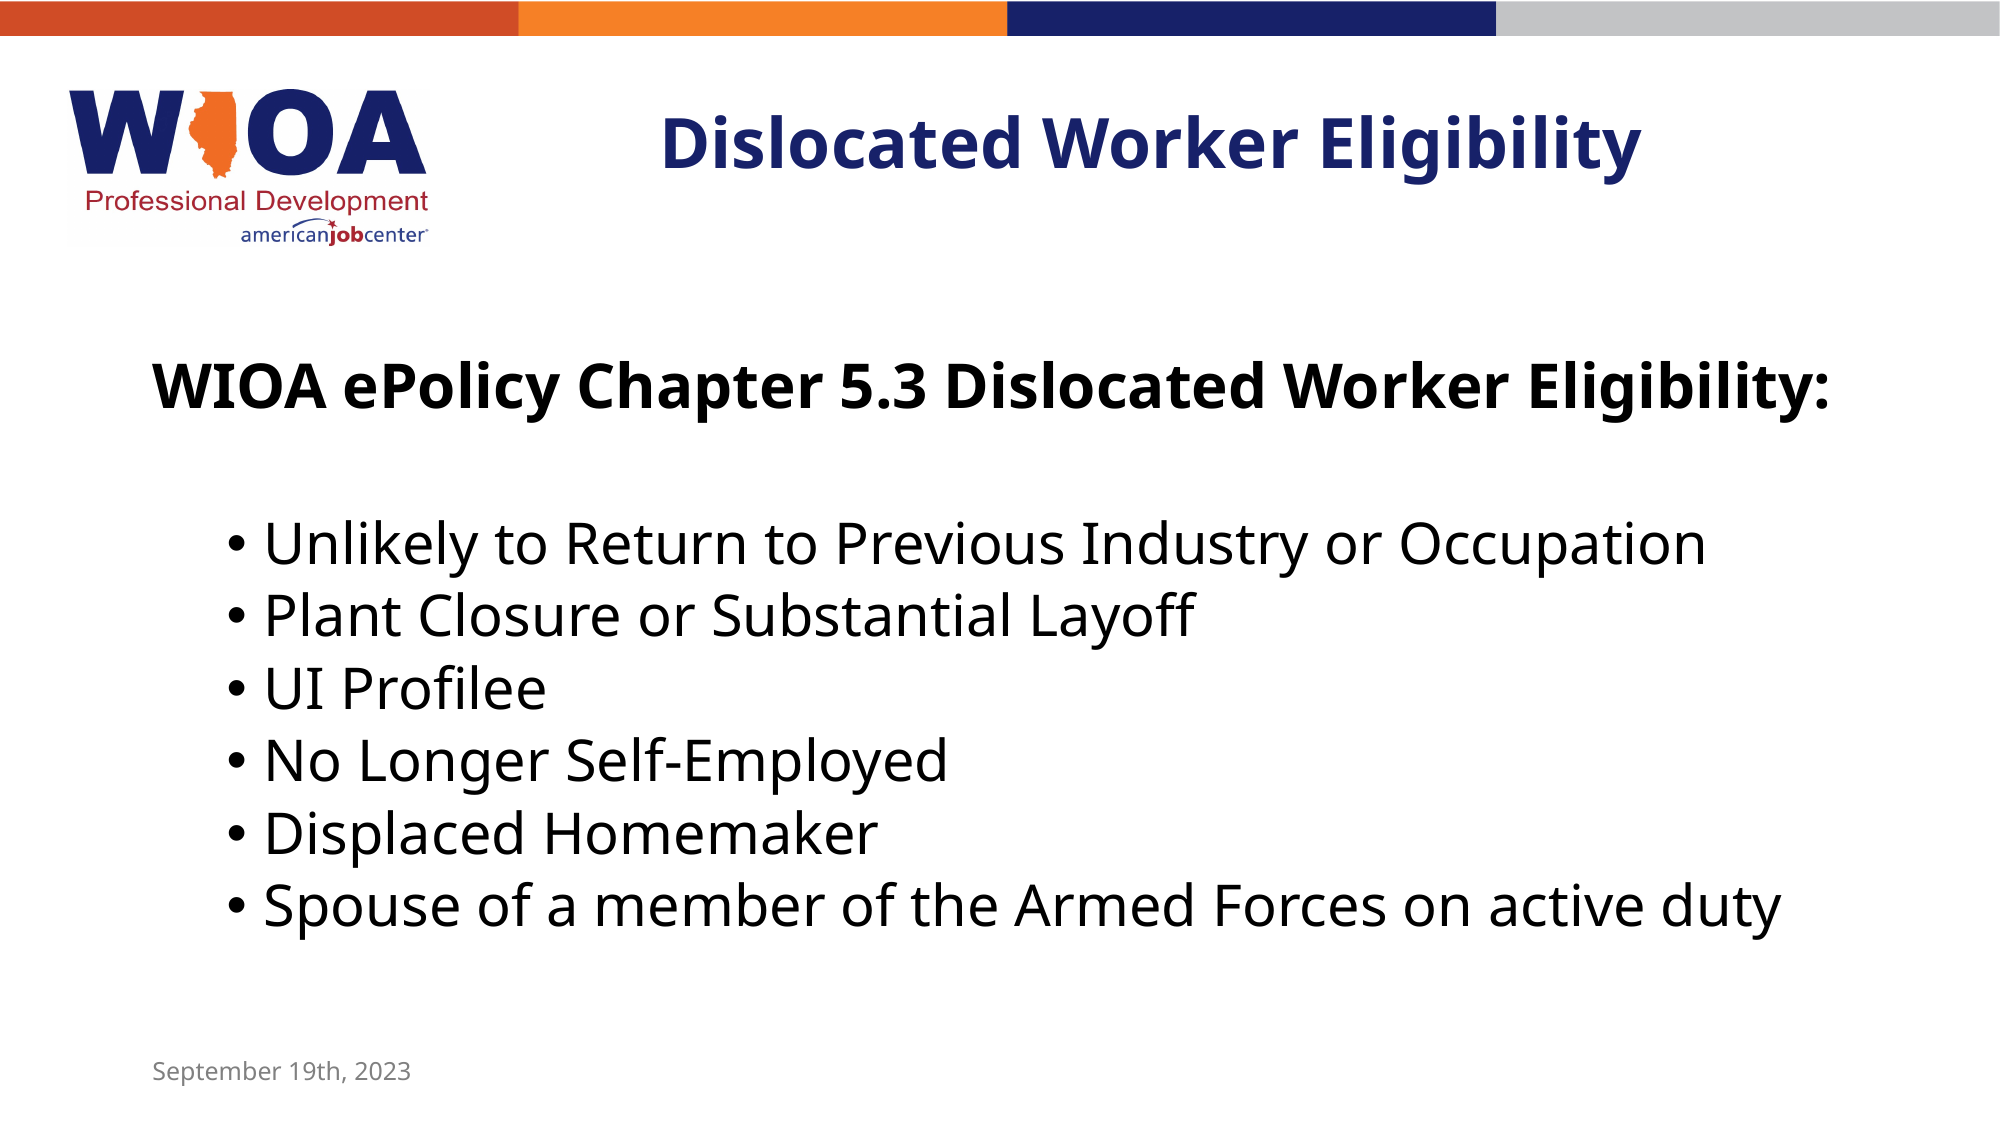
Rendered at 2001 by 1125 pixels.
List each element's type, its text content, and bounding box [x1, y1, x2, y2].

picture [0, 0, 2000, 1125]
list WIOA ePolicy Chapter 5.3 Dislocated Worker Eligibility: Unlikely to Return to Previous Industry or Occupation Plant Closure or Substantial Layoff UI Profilee No Longer Self-Employed Displaced Homemaker Spouse of a member of the Armed Forces on active duty [137, 347, 1863, 1014]
title Dislocated Worker Eligibility [526, 100, 1777, 193]
footer September 19th, 2023 [137, 1042, 1338, 1103]
